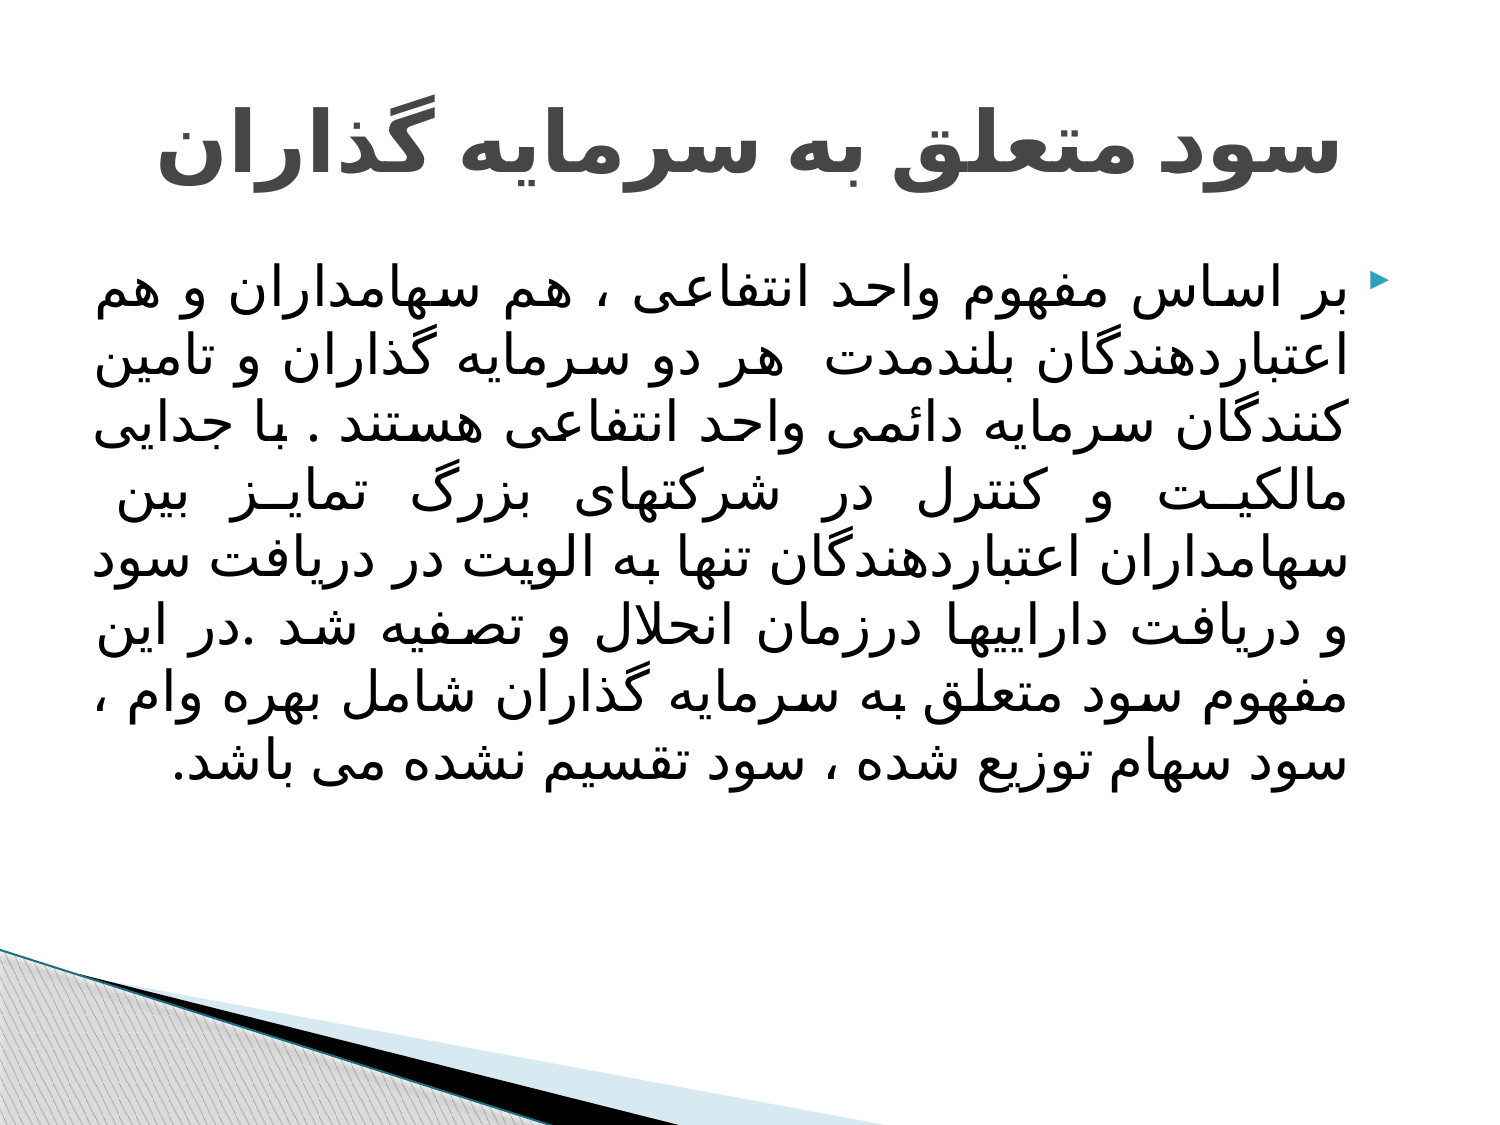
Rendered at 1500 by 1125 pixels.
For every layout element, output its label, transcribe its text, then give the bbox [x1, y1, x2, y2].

title سود متعلق به سرمایه گذاران [75, 45, 1425, 233]
list بر اساس مفهوم واحد انتفاعی ، هم سهامداران و هم اعتباردهندگان بلندمدت هر دو سرمایه گذاران و تامین کنندگان سرمایه دائمی واحد انتفاعی هستند . با جدایی مالکیت و کنترل در شرکتهای بزرگ تمایز بین سهامداران اعتباردهندگان تنها به الویت در دریافت سود و دریافت داراییها درزمان انحلال و تصفیه شد .در این مفهوم سود متعلق به سرمایه گذاران شامل بهره وام ، سود سهام توزیع شده ، سود تقسیم نشده می باشد. [75, 243, 1425, 986]
